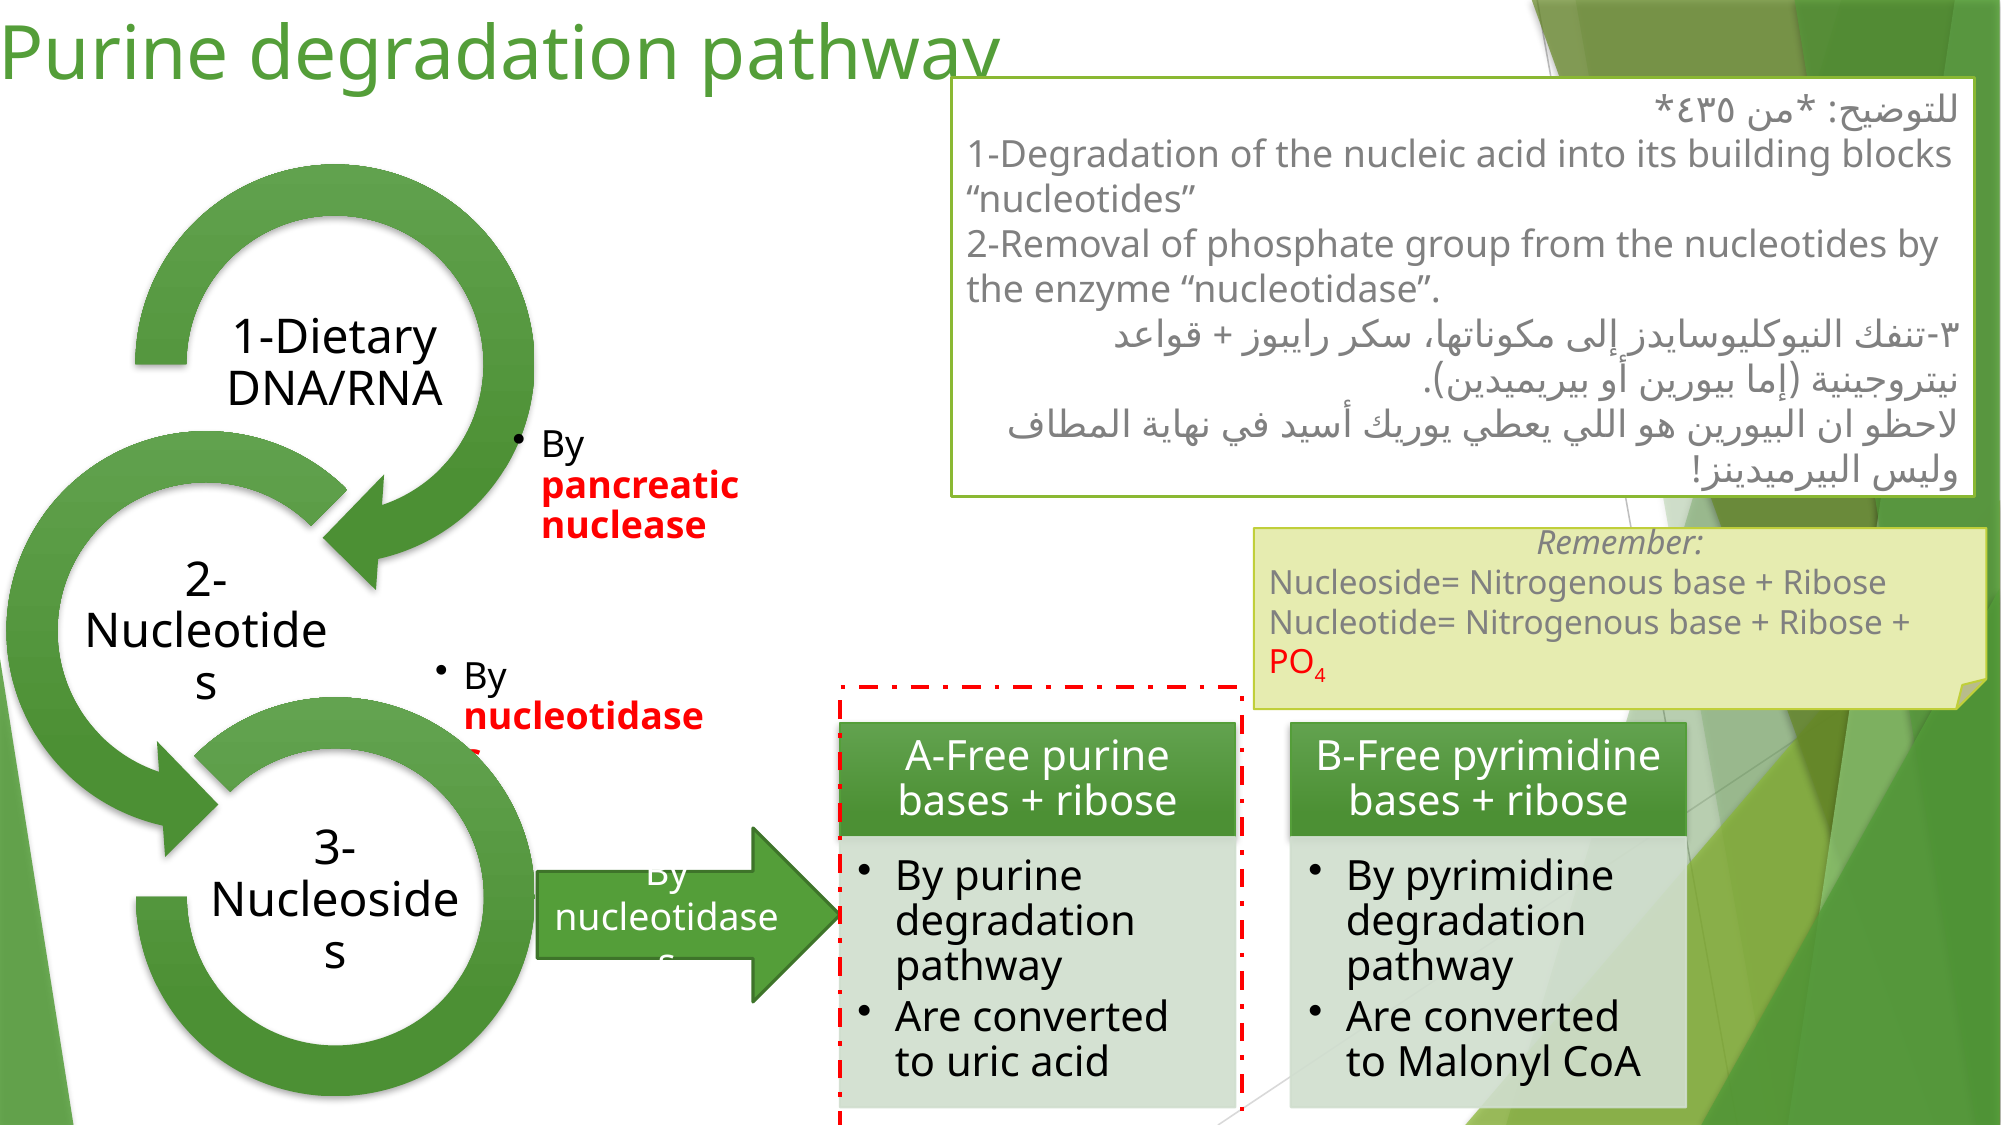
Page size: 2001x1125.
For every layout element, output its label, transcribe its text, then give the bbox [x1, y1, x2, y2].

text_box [839, 630, 1687, 1125]
title Purine degradation pathway [0, 0, 1394, 130]
text_box Remember: Nucleoside= Nitrogenous base + Ribose Nucleotide= Nitrogenous base + Ribose + PO4 [1252, 527, 1988, 711]
text_box للتوضيح: *من ٤٣٥* 1-Degradation of the nucleic acid into its building blocks “nucleotides” 2-Removal of phosphate group from the nucleotides by the enzyme “nucleotidase”. ٣-تنفك النيوكليوسايدز إلى مكوناتها، سكر رايبوز + قواعد نيتروجينية (إما بيورين أو بيريميدين). لاحظو ان البيورين هو اللي يعطي يوريك أسيد في نهاية المطاف وليس البيرميدينز! [950, 76, 1976, 498]
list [0, 131, 1193, 1097]
